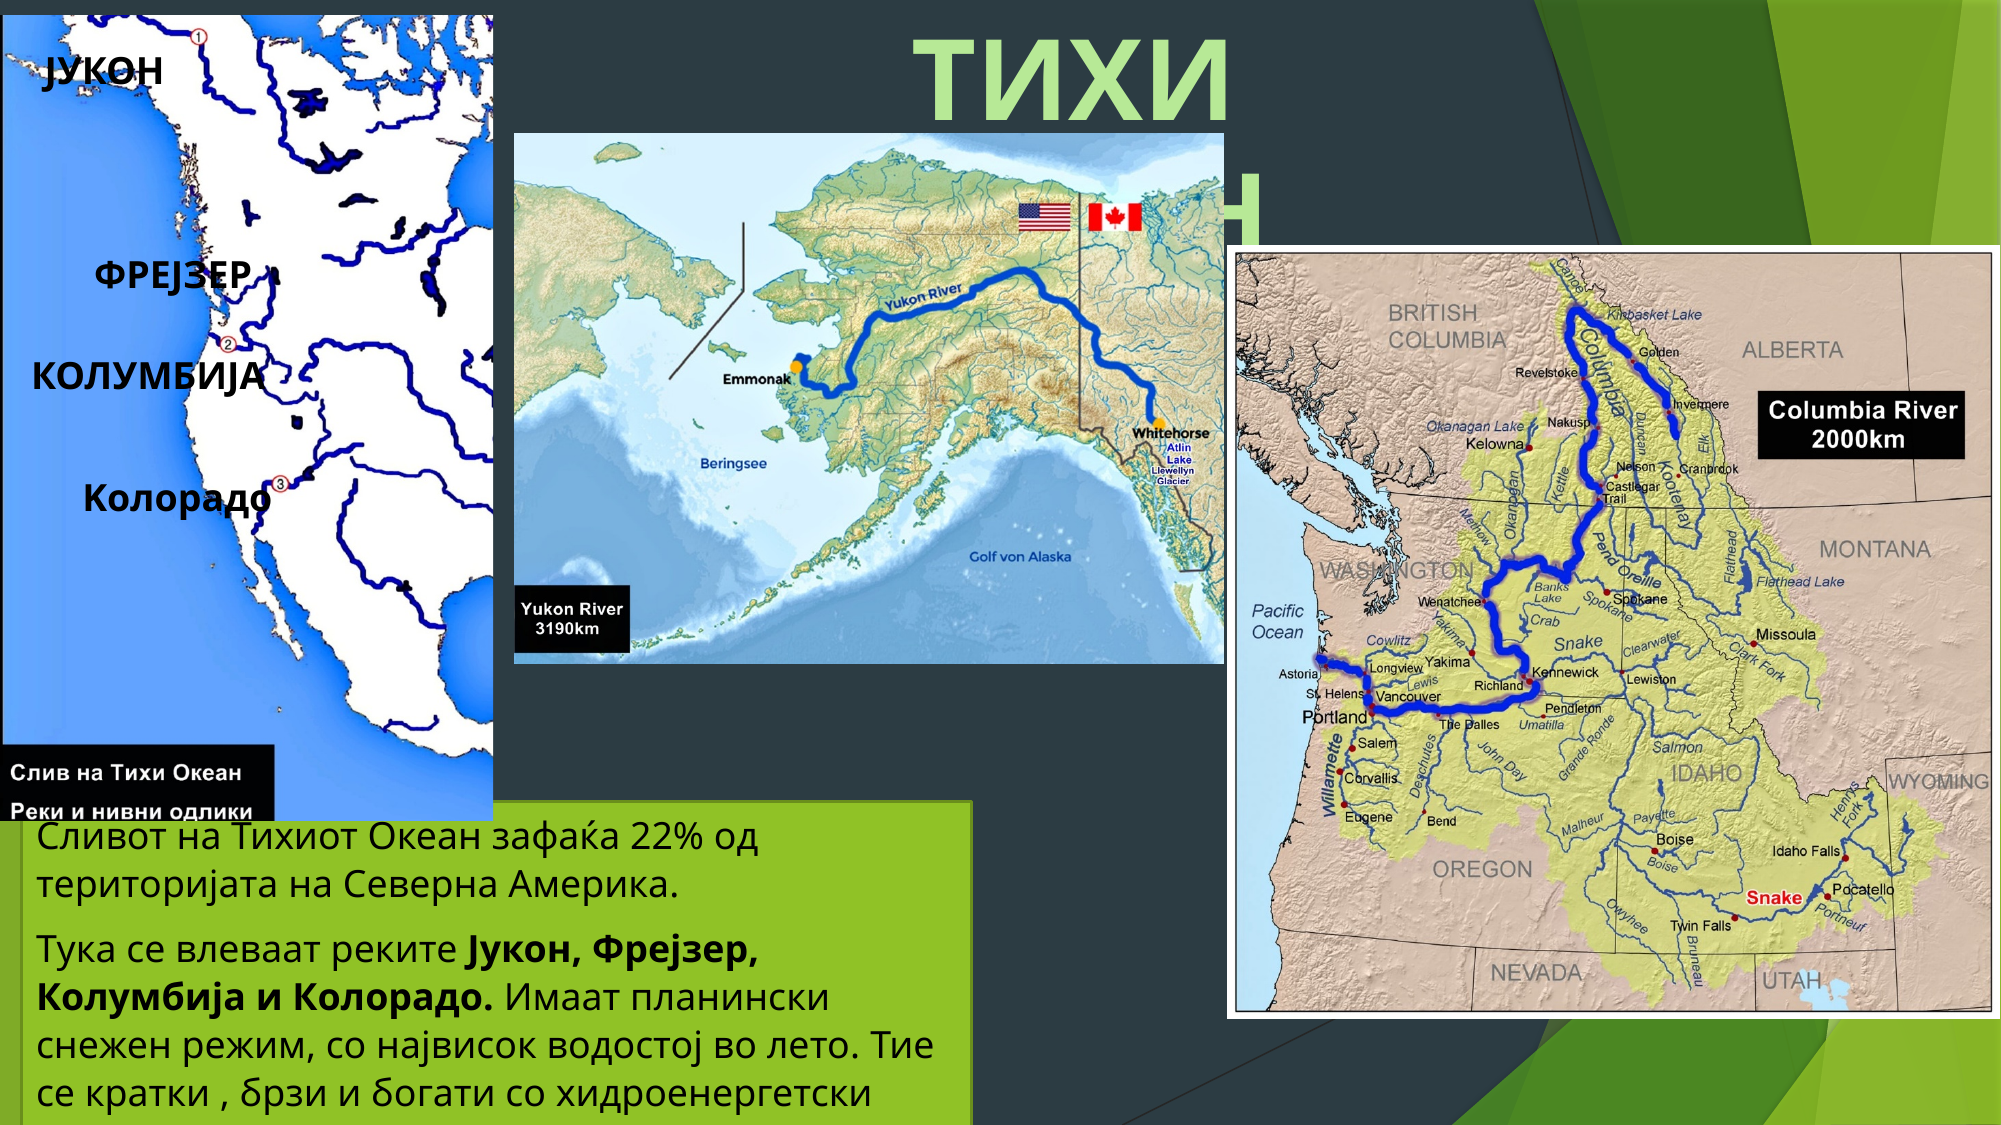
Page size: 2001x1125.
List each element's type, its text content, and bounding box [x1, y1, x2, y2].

text_box ТИХИ ОКЕАН [708, 0, 1440, 244]
picture [1226, 245, 2000, 1020]
picture [513, 133, 1225, 665]
text_box Сливот на Тихиот Океан зафаќа 22% од територијата на Северна Америка. Тука се влеваат реките Јукон, Фрејзер, Колумбија и Колорадо. Имаат планински снежен режим, со највисок водостој во лето. Тие се кратки , брзи и богати со хидроенергетски потенцијал. [20, 800, 973, 1125]
picture [0, 14, 494, 821]
